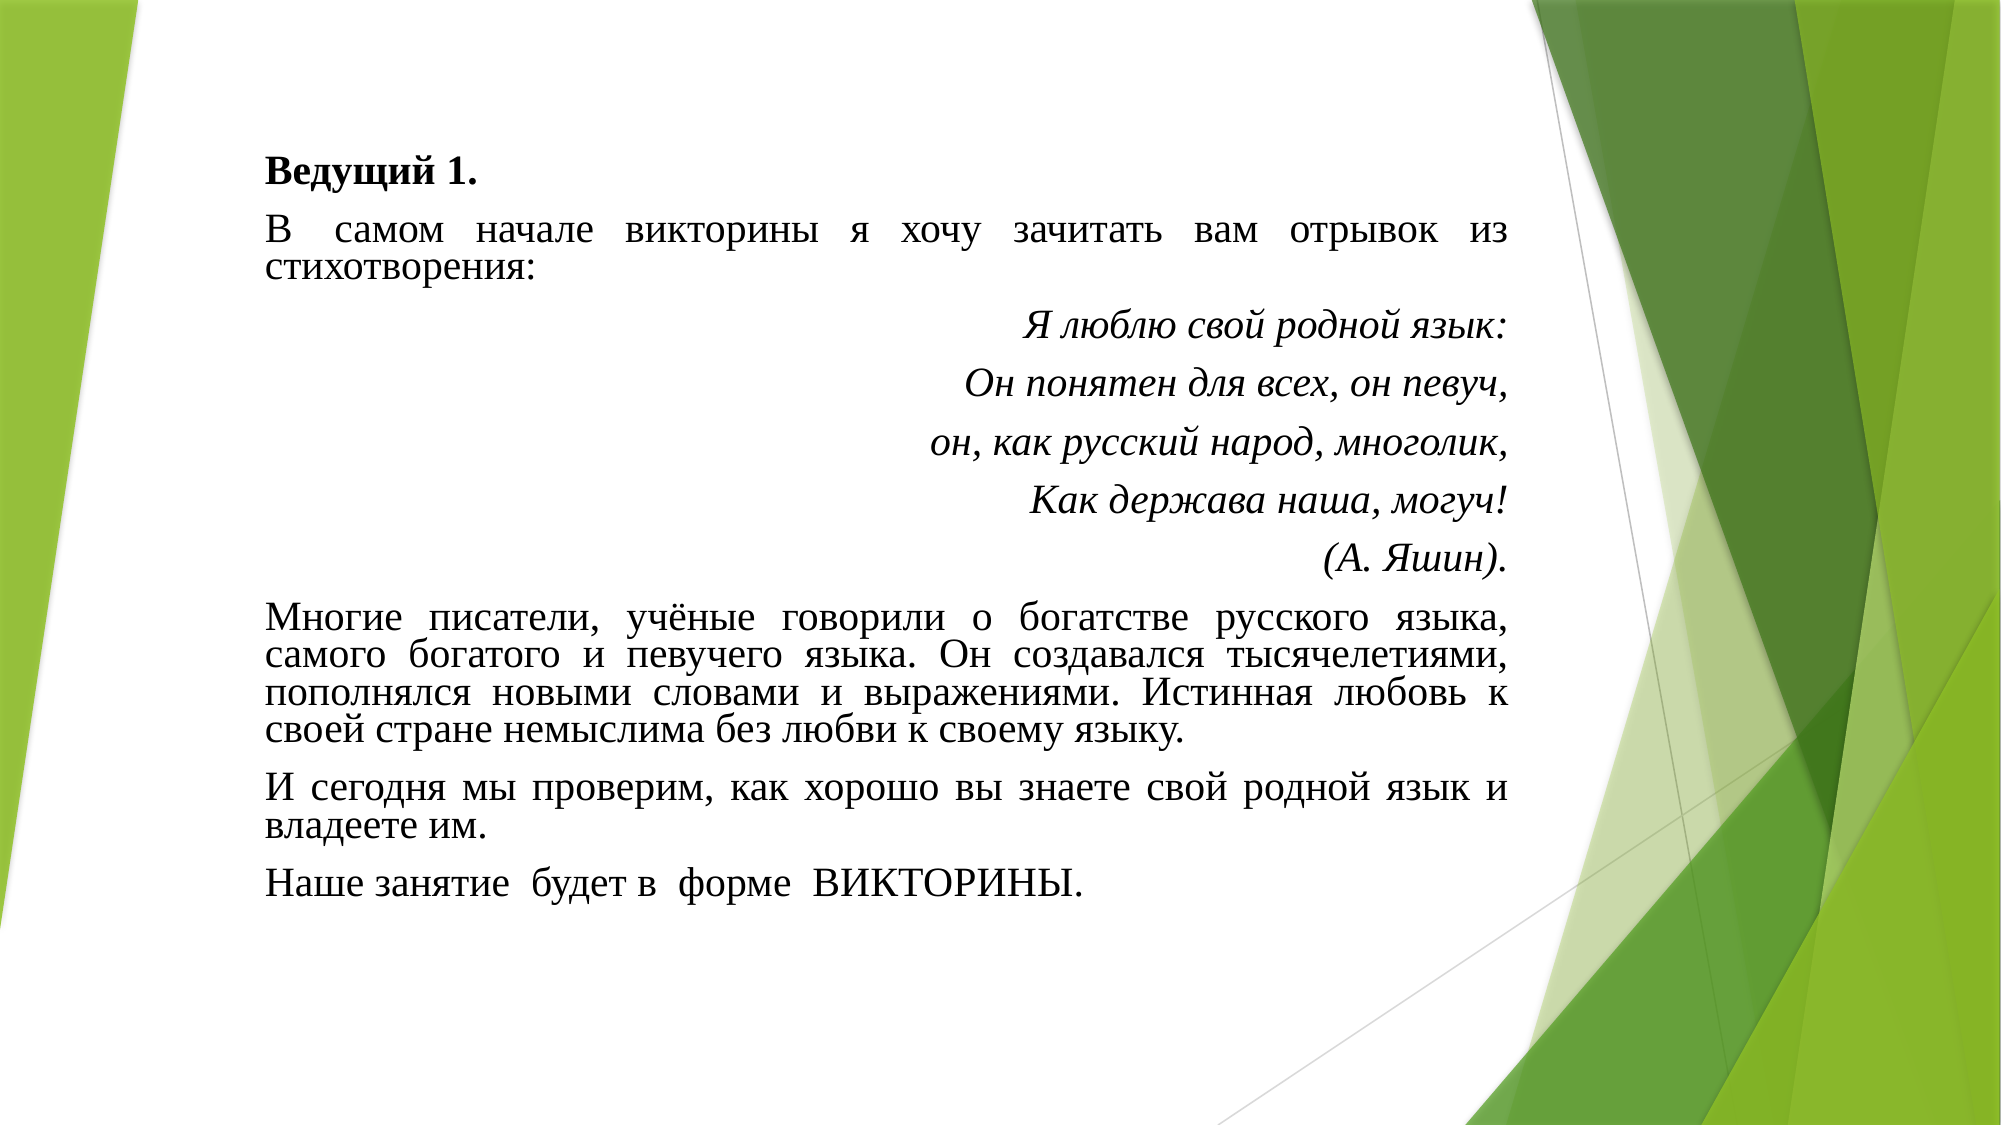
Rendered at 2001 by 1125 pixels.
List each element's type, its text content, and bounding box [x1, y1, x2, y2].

subtitle Ведущий 1. В самом начале викторины я хочу зачитать вам отрывок из стихотворения: Я люблю свой родной язык: Он понятен для всех, он певуч, он, как русский народ, многолик, Как держава наша, могуч! (А. Яшин). Многие писатели, учёные говорили о богатстве русского языка, самого богатого и певучего языка. Он создавался тысячелетиями, пополнялся новыми словами и выражениями. Истинная любовь к своей стране немыслима без любви к своему языку. И сегодня мы проверим, как хорошо вы знаете свой родной язык и владеете им. Наше занятие будет в форме ВИКТОРИНЫ. [249, 147, 1524, 951]
